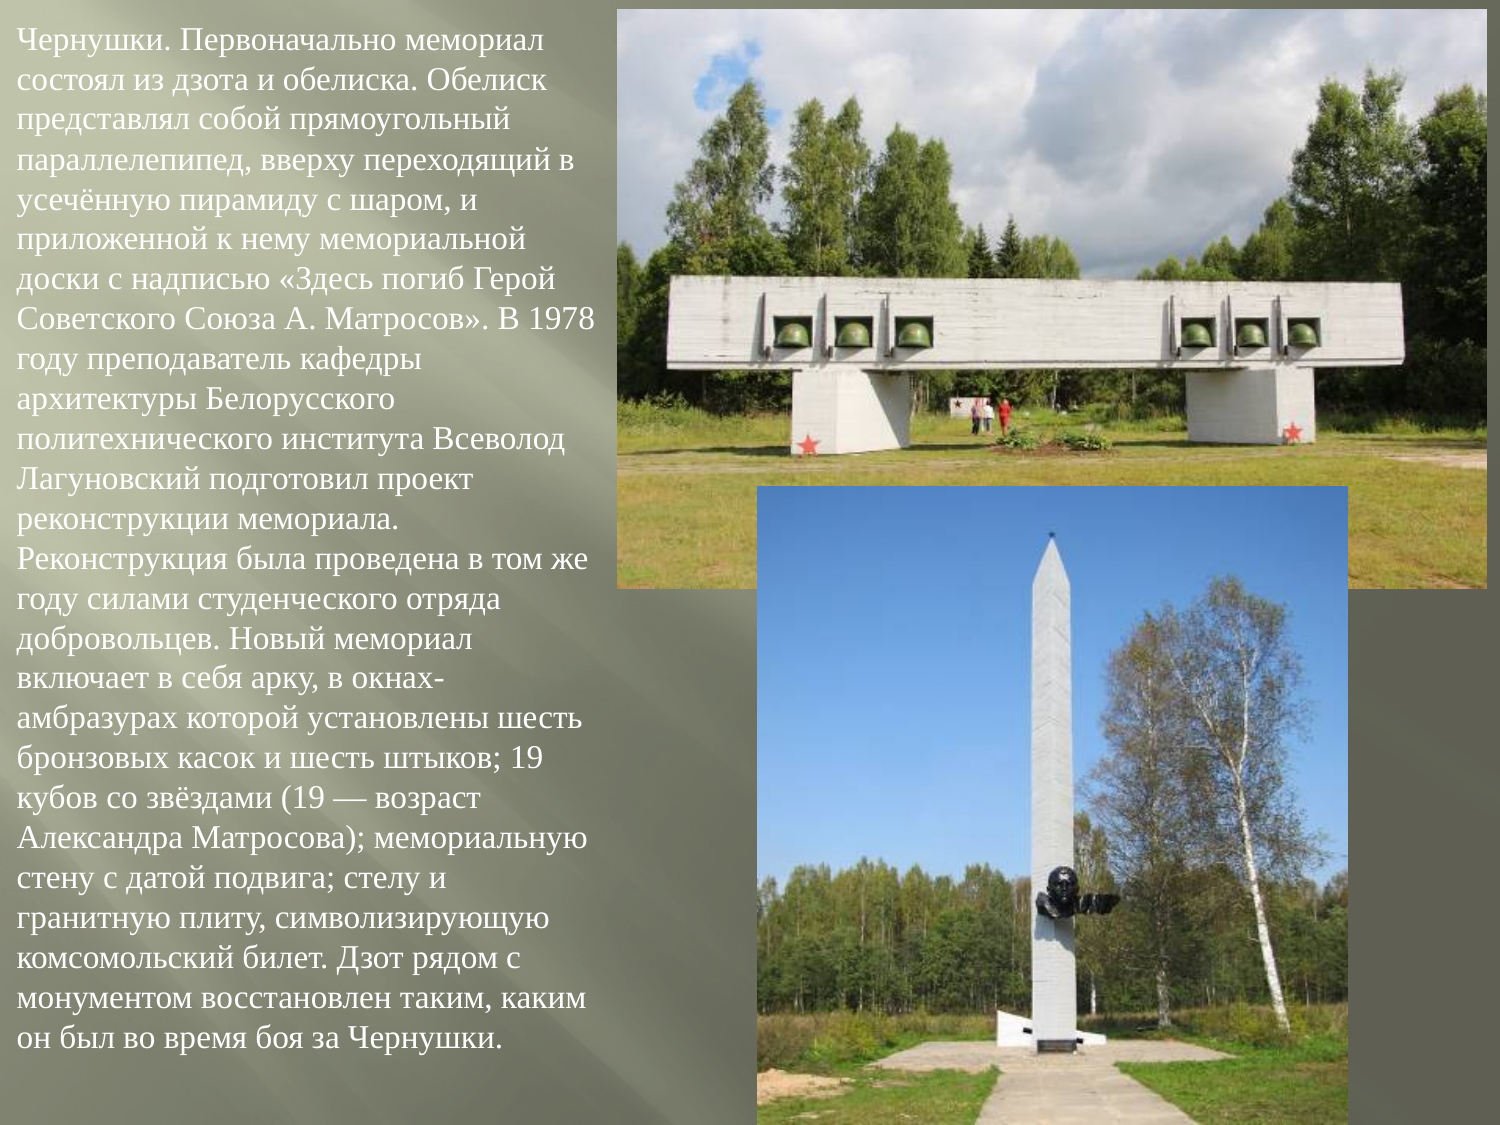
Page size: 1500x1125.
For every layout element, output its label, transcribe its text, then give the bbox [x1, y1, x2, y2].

picture [617, 9, 1487, 1125]
text_box Чернушки. Первоначально мемориал состоял из дзота и обелиска. Обелиск представлял собой прямоугольный параллелепипед, вверху переходящий в усечённую пирамиду с шаром, и приложенной к нему мемориальной доски с надписью «Здесь погиб Герой Советского Союза А. Матросов». В 1978 году преподаватель кафедры архитектуры Белорусского политехнического института Всеволод Лагуновский подготовил проект реконструкции мемориала. Реконструкция была проведена в том же году силами студенческого отряда добровольцев. Новый мемориал включает в себя арку, в окнах-амбразурах которой установлены шесть бронзовых касок и шесть штыков; 19 кубов со звёздами (19 — возраст Александра Матросова); мемориальную стену с датой подвига; стелу и гранитную плиту, символизирующую комсомольский билет. Дзот рядом с монументом восстановлен таким, каким он был во время боя за Чернушки. [1, 9, 621, 1063]
